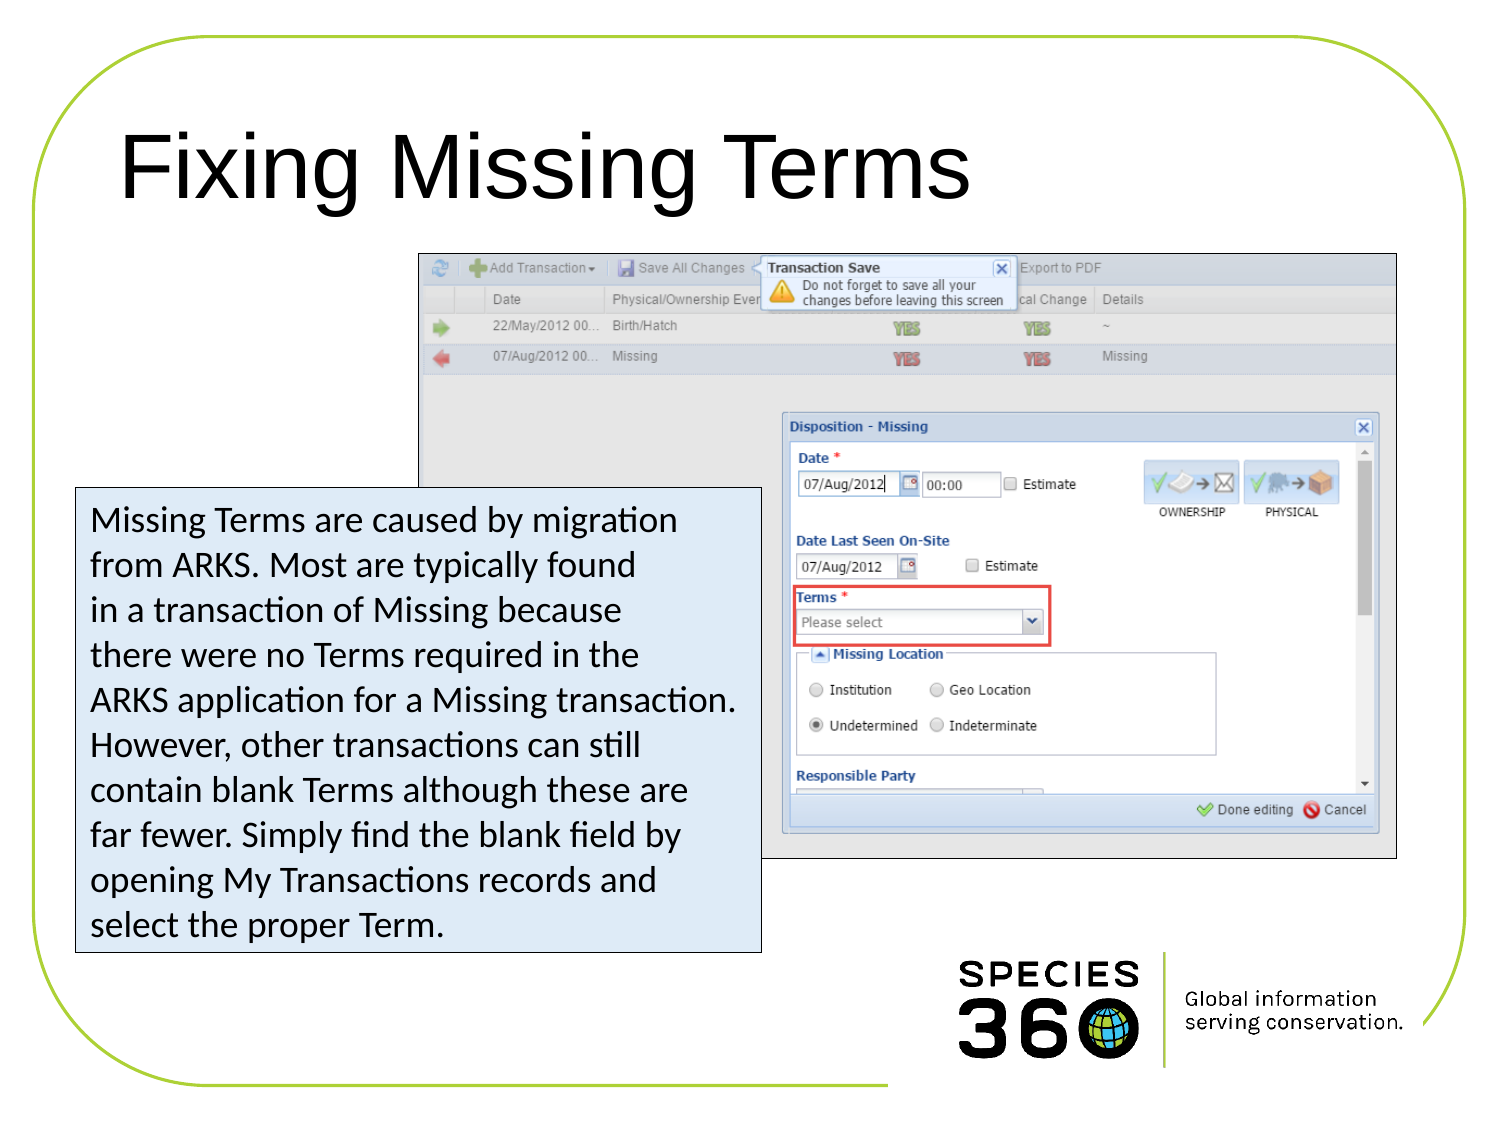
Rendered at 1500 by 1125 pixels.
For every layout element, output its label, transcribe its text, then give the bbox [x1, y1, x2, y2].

title Fixing Missing Terms [103, 59, 1397, 278]
text_box Missing Terms are caused by migration from ARKS. Most are typically found in a transaction of Missing because there were no Terms required in the ARKS application for a Missing transaction. However, other transactions can still contain blank Terms although these are far fewer. Simply find the blank field by opening My Transactions records and select the proper Term. [75, 487, 762, 953]
picture [954, 944, 1407, 1075]
picture [418, 253, 1397, 859]
